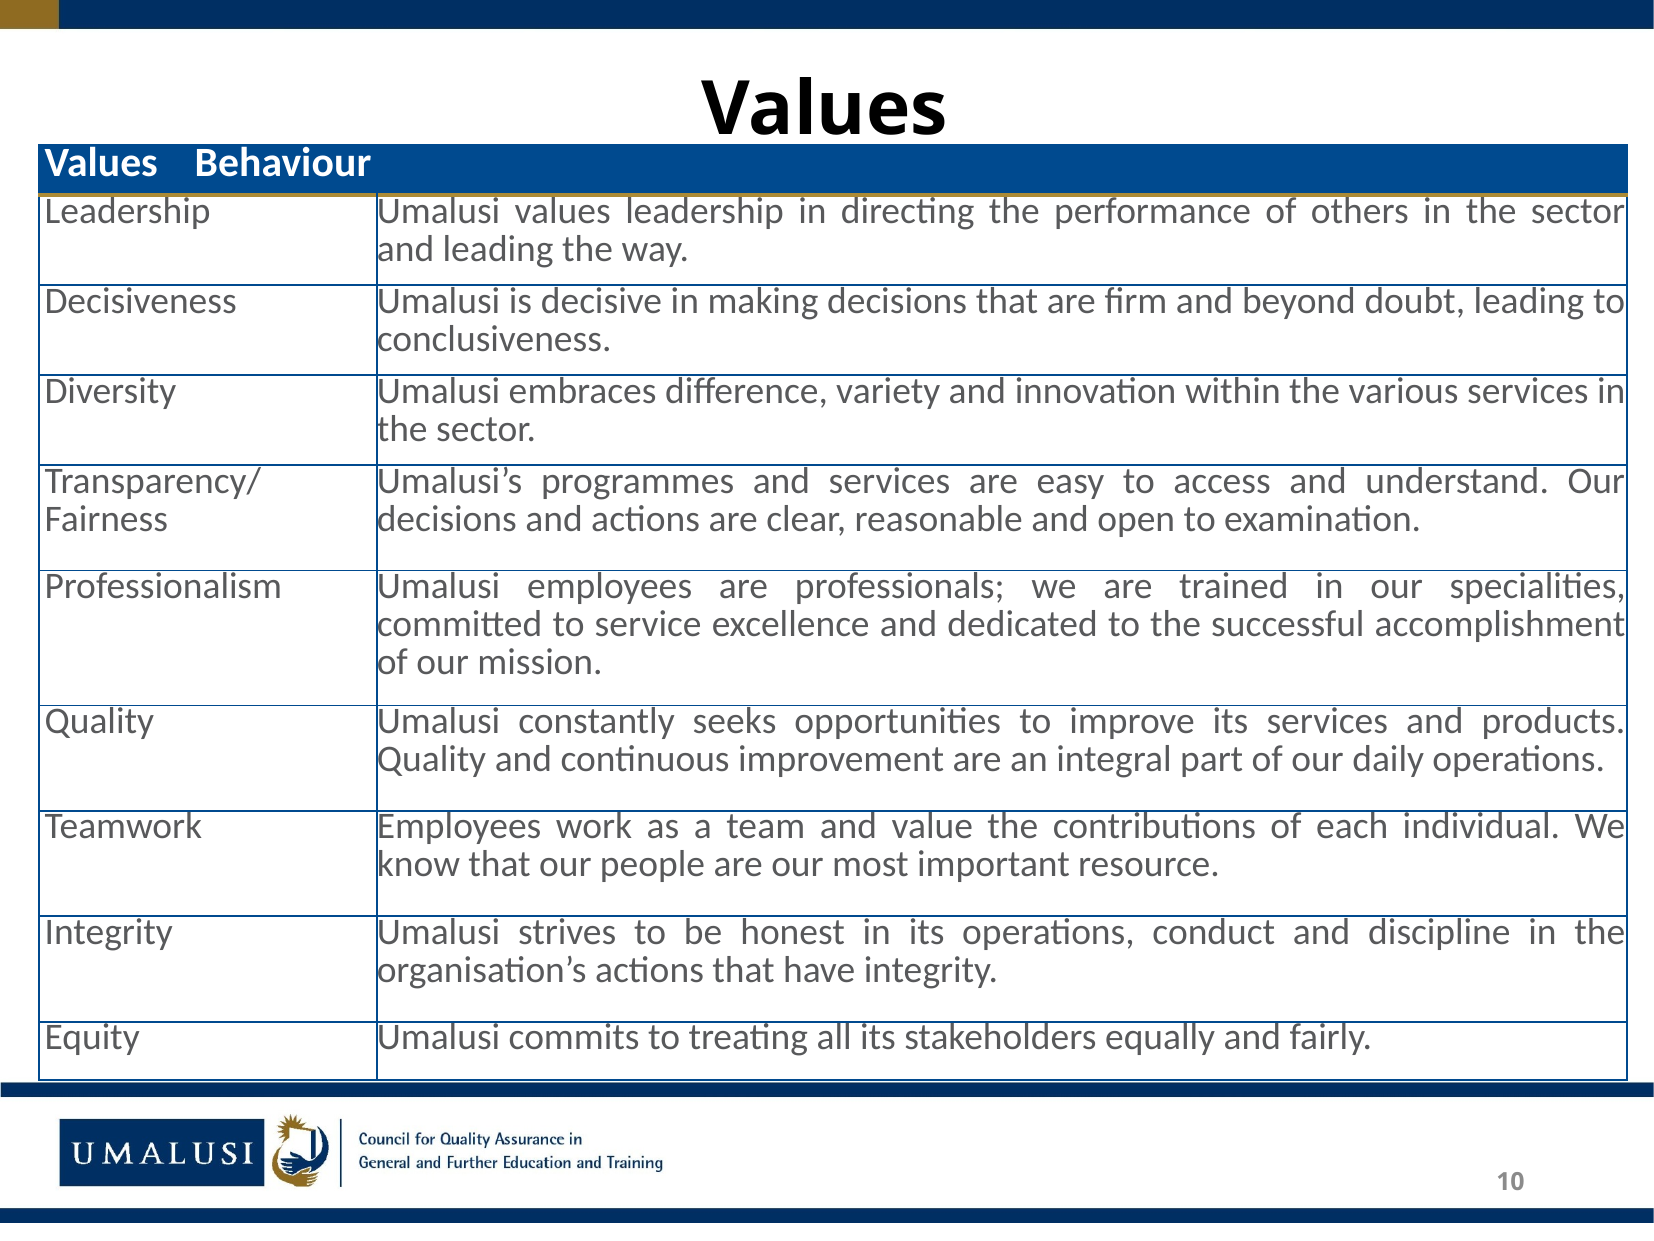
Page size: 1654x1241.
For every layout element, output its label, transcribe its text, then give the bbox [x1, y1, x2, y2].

slide_number 10 [1167, 1149, 1540, 1216]
table_cell Equity [40, 1023, 376, 1079]
table_cell Employees work as a team and value the contributions of each individual. We know that our people are our most important resource. [378, 812, 1626, 915]
table_cell Umalusi commits to treating all its stakeholders equally and fairly. [378, 1023, 1626, 1079]
picture [0, 0, 1654, 154]
table_cell Professionalism [40, 571, 376, 705]
table_cell Quality [40, 706, 376, 810]
table_cell Diversity [40, 376, 376, 464]
table_cell Decisiveness [40, 286, 376, 374]
table_cell Leadership [40, 197, 376, 284]
table_header Values Behaviour [40, 146, 1626, 193]
table_cell Teamwork [40, 812, 376, 915]
table_cell Umalusi values leadership in directing the performance of others in the sector and leading the way. [378, 197, 1626, 284]
table_cell Umalusi strives to be honest in its operations, conduct and discipline in the organisation’s actions that have integrity. [378, 917, 1626, 1021]
title Values [80, 32, 1569, 144]
table_cell Umalusi employees are professionals; we are trained in our specialities, committed to service excellence and dedicated to the successful accomplishment of our mission. [378, 571, 1626, 705]
table_cell Umalusi’s programmes and services are easy to access and understand. Our decisions and actions are clear, reasonable and open to examination. [378, 466, 1626, 570]
table_cell Umalusi constantly seeks opportunities to improve its services and products. Quality and continuous improvement are an integral part of our daily operations. [378, 706, 1626, 810]
picture [0, 950, 1654, 1223]
table_cell Transparency/ Fairness [40, 466, 376, 570]
table_cell Umalusi embraces difference, variety and innovation within the various services in the sector. [378, 376, 1626, 464]
table_cell Integrity [40, 917, 376, 1021]
table_cell Umalusi is decisive in making decisions that are firm and beyond doubt, leading to conclusiveness. [378, 286, 1626, 374]
